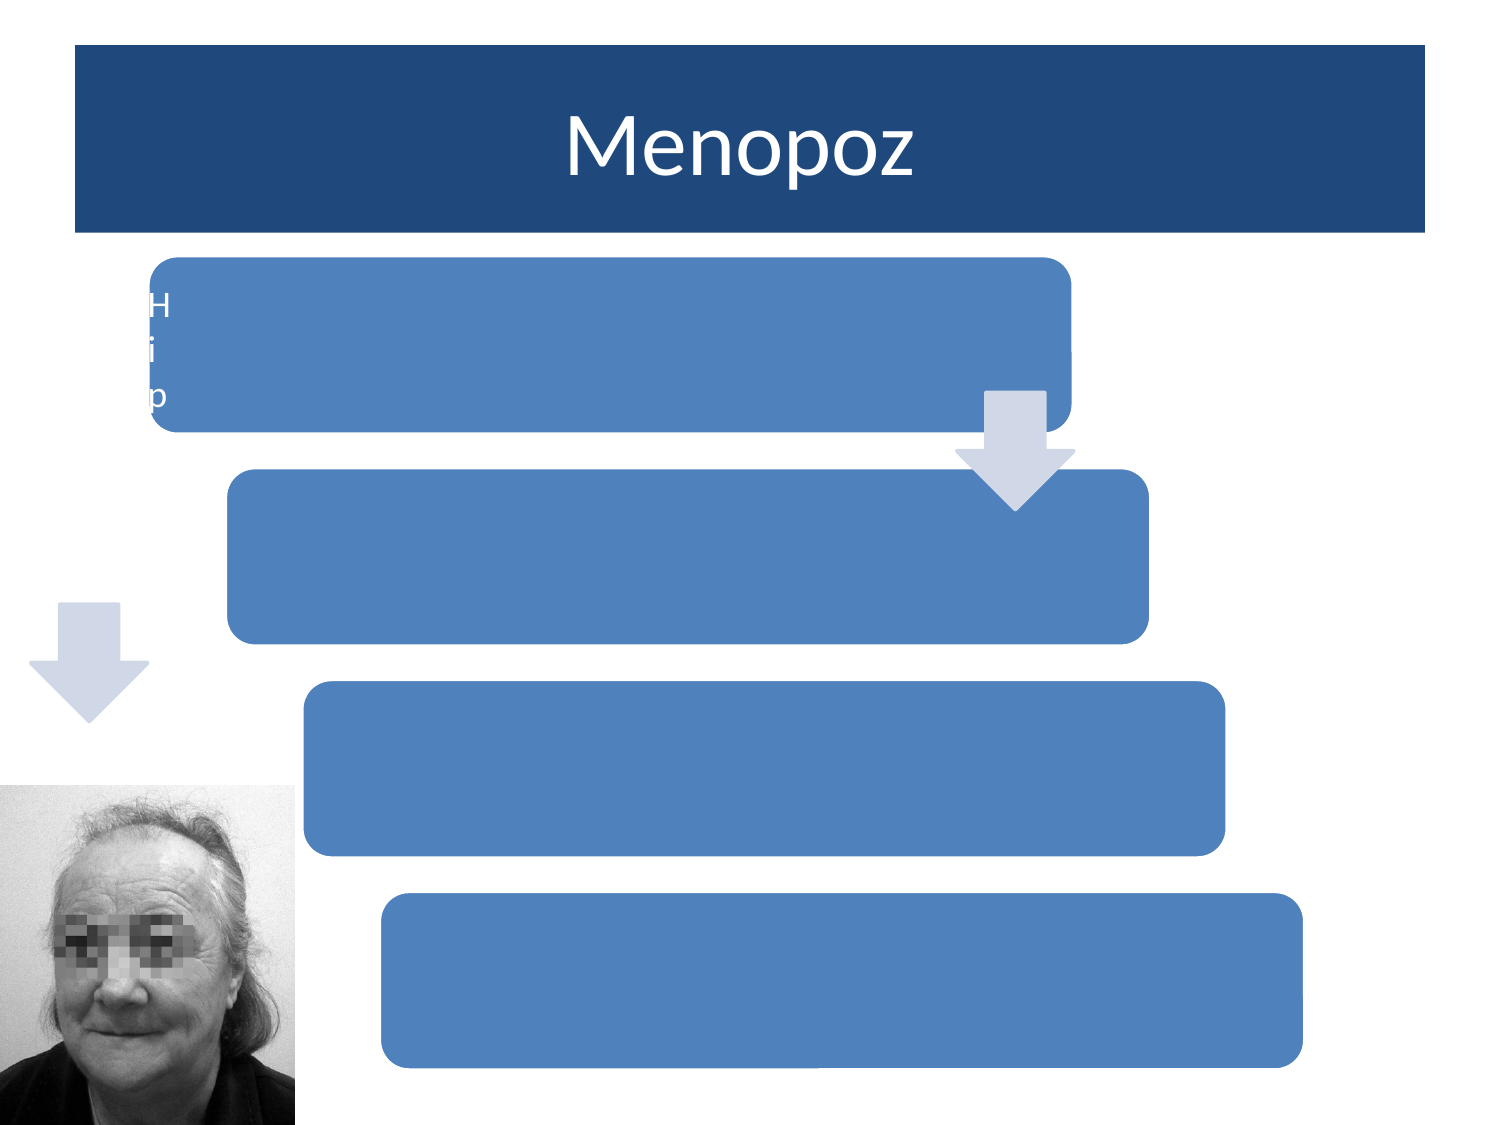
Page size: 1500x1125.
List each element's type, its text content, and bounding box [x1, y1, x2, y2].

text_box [147, 255, 1306, 1071]
title Menopoz [75, 45, 1425, 233]
picture [0, 784, 295, 1125]
